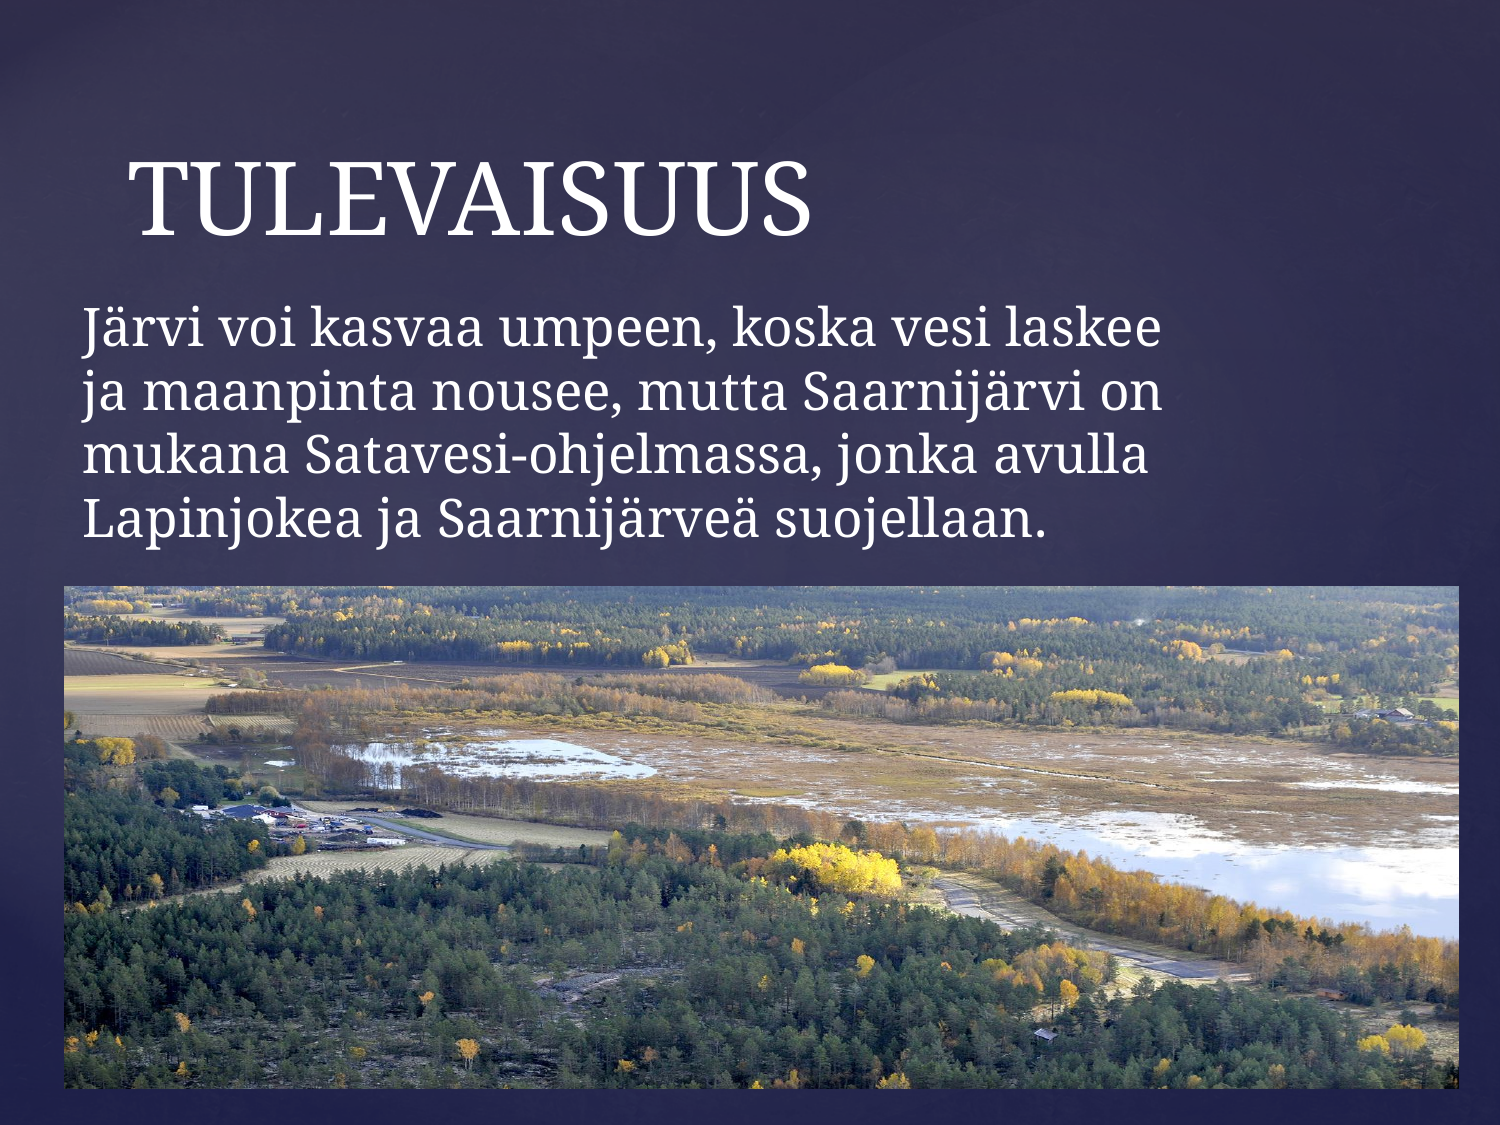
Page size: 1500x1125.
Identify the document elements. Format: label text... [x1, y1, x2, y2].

picture [64, 585, 1460, 1090]
list Järvi voi kasvaa umpeen, koska vesi laskee ja maanpinta nousee, mutta Saarnijärvi on mukana Satavesi-ohjelmassa, jonka avulla Lapinjokea ja Saarnijärveä suojellaan. [64, 267, 1207, 575]
title TULEVAISUUS [112, 113, 1350, 264]
